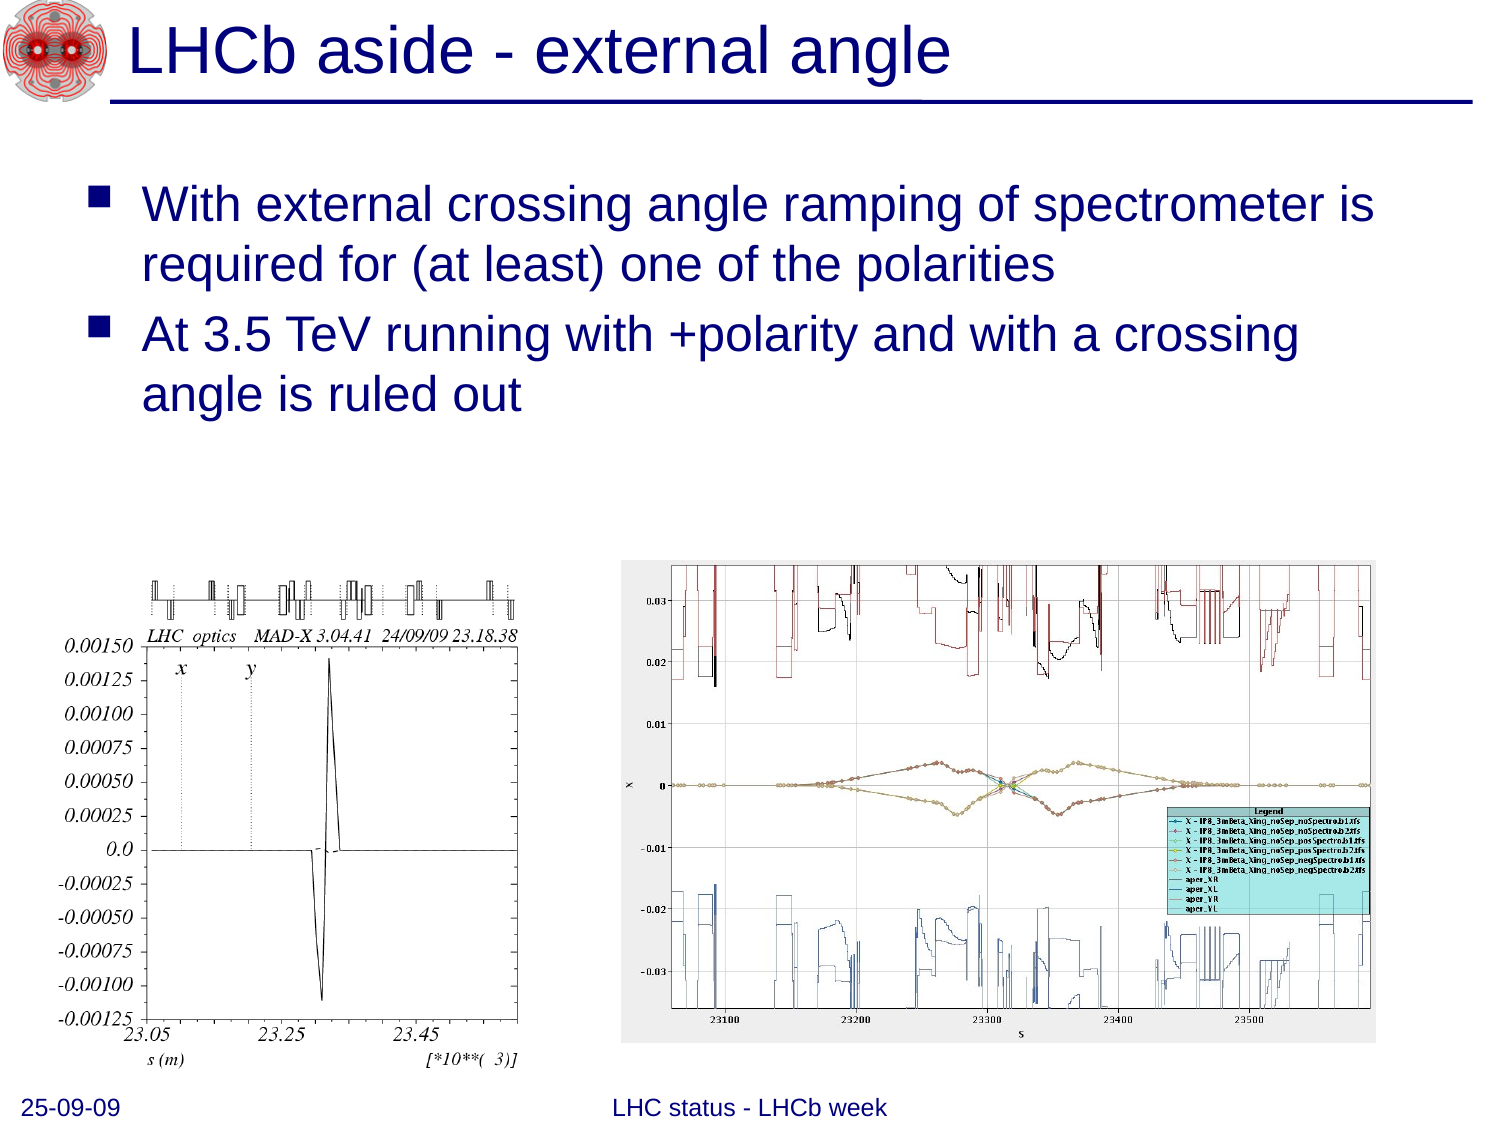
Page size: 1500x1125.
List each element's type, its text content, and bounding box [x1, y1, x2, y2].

footer LHC status - LHCb week [512, 1087, 988, 1125]
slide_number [5, 1085, 356, 1125]
title LHCb aside - external angle [111, 3, 1463, 91]
picture [620, 559, 1376, 1044]
picture [34, 573, 542, 1082]
picture [0, 0, 108, 103]
list With external crossing angle ramping of spectrometer is required for (at least) one of the polarities At 3.5 TeV running with +polarity and with a crossing angle is ruled out [70, 163, 1421, 516]
